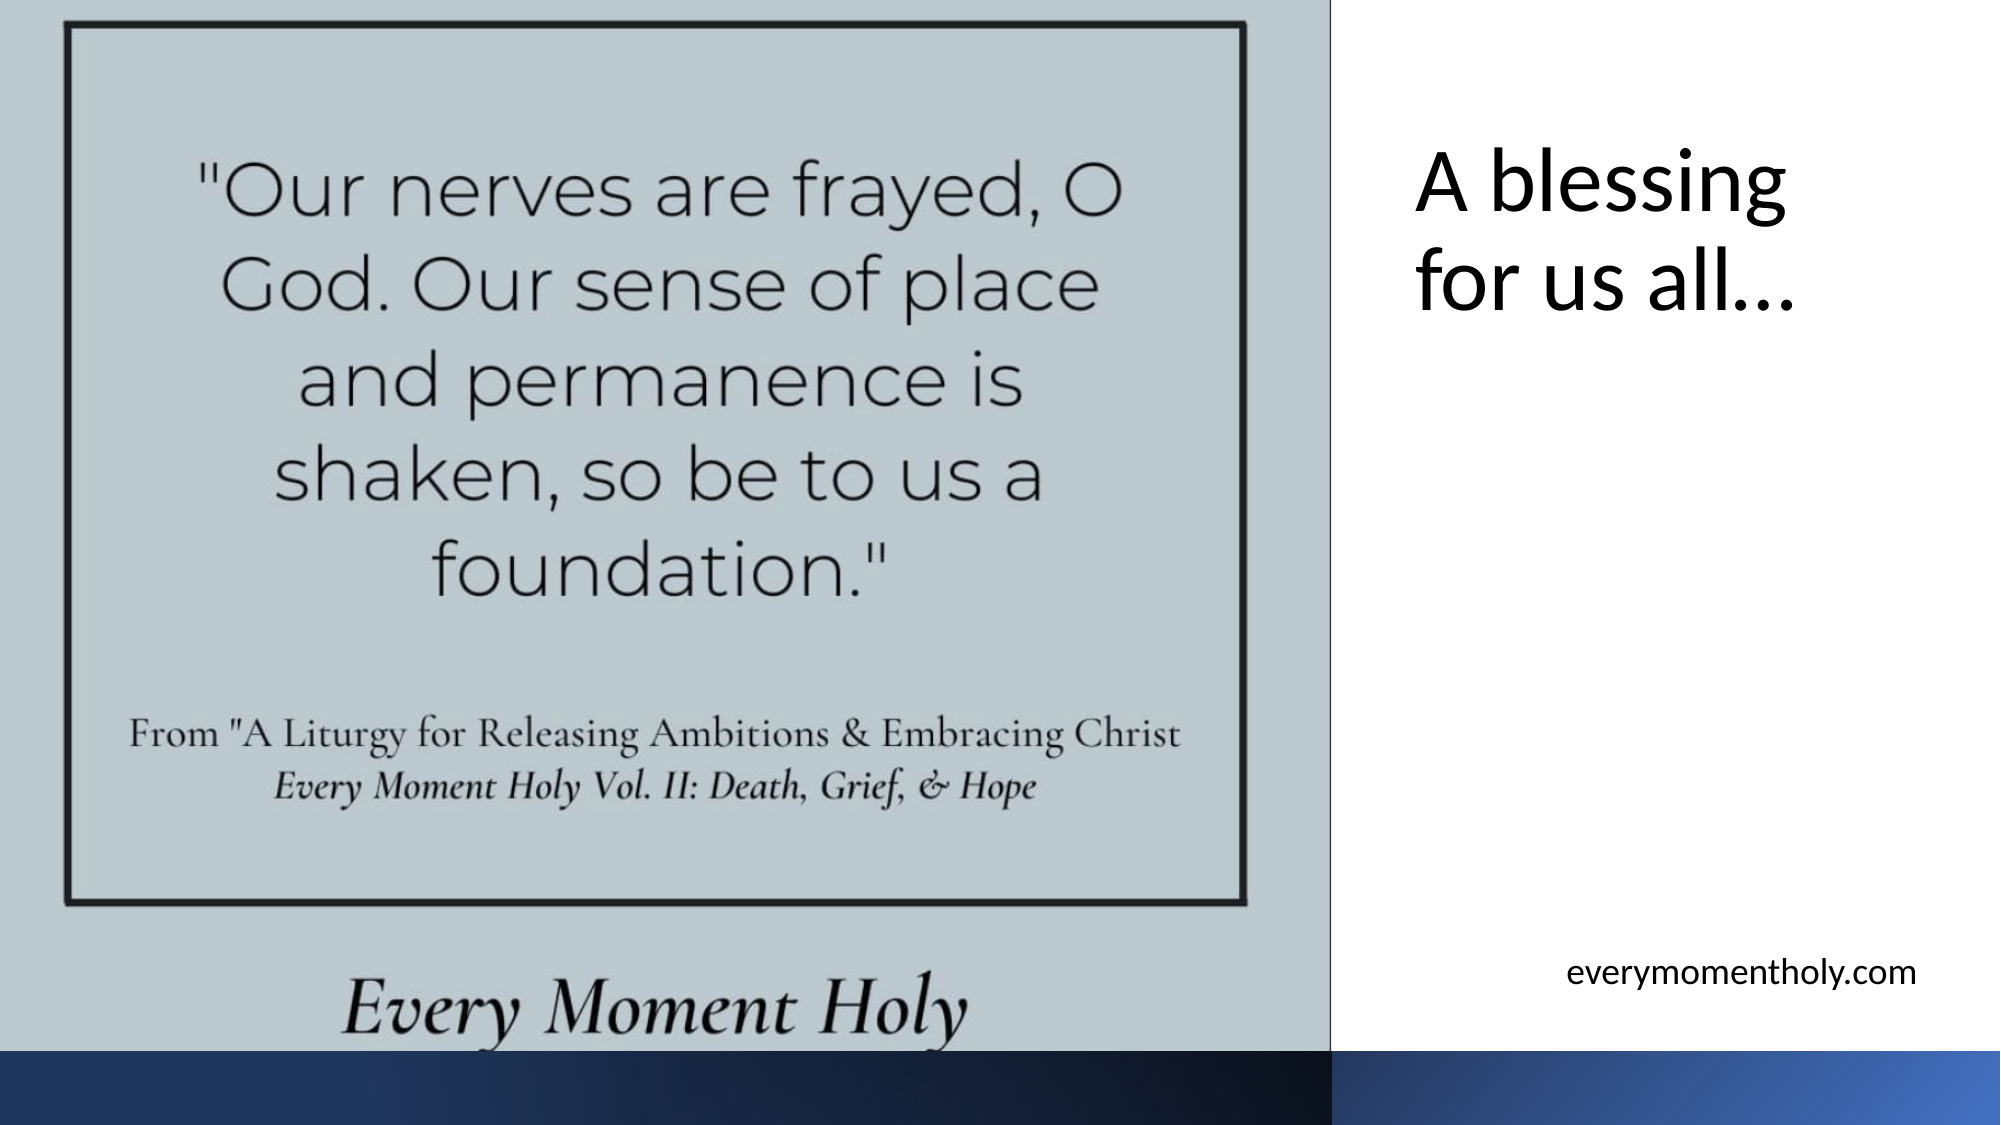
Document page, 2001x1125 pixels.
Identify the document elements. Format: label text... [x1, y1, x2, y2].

picture [0, 0, 1332, 1052]
text_box [1332, 0, 2000, 1050]
text_box [1332, 1050, 2000, 1125]
text_box [0, 1052, 1332, 1125]
list A blessing for us all… [1400, 124, 1883, 367]
text_box everymomentholy.com [1551, 939, 2000, 1000]
